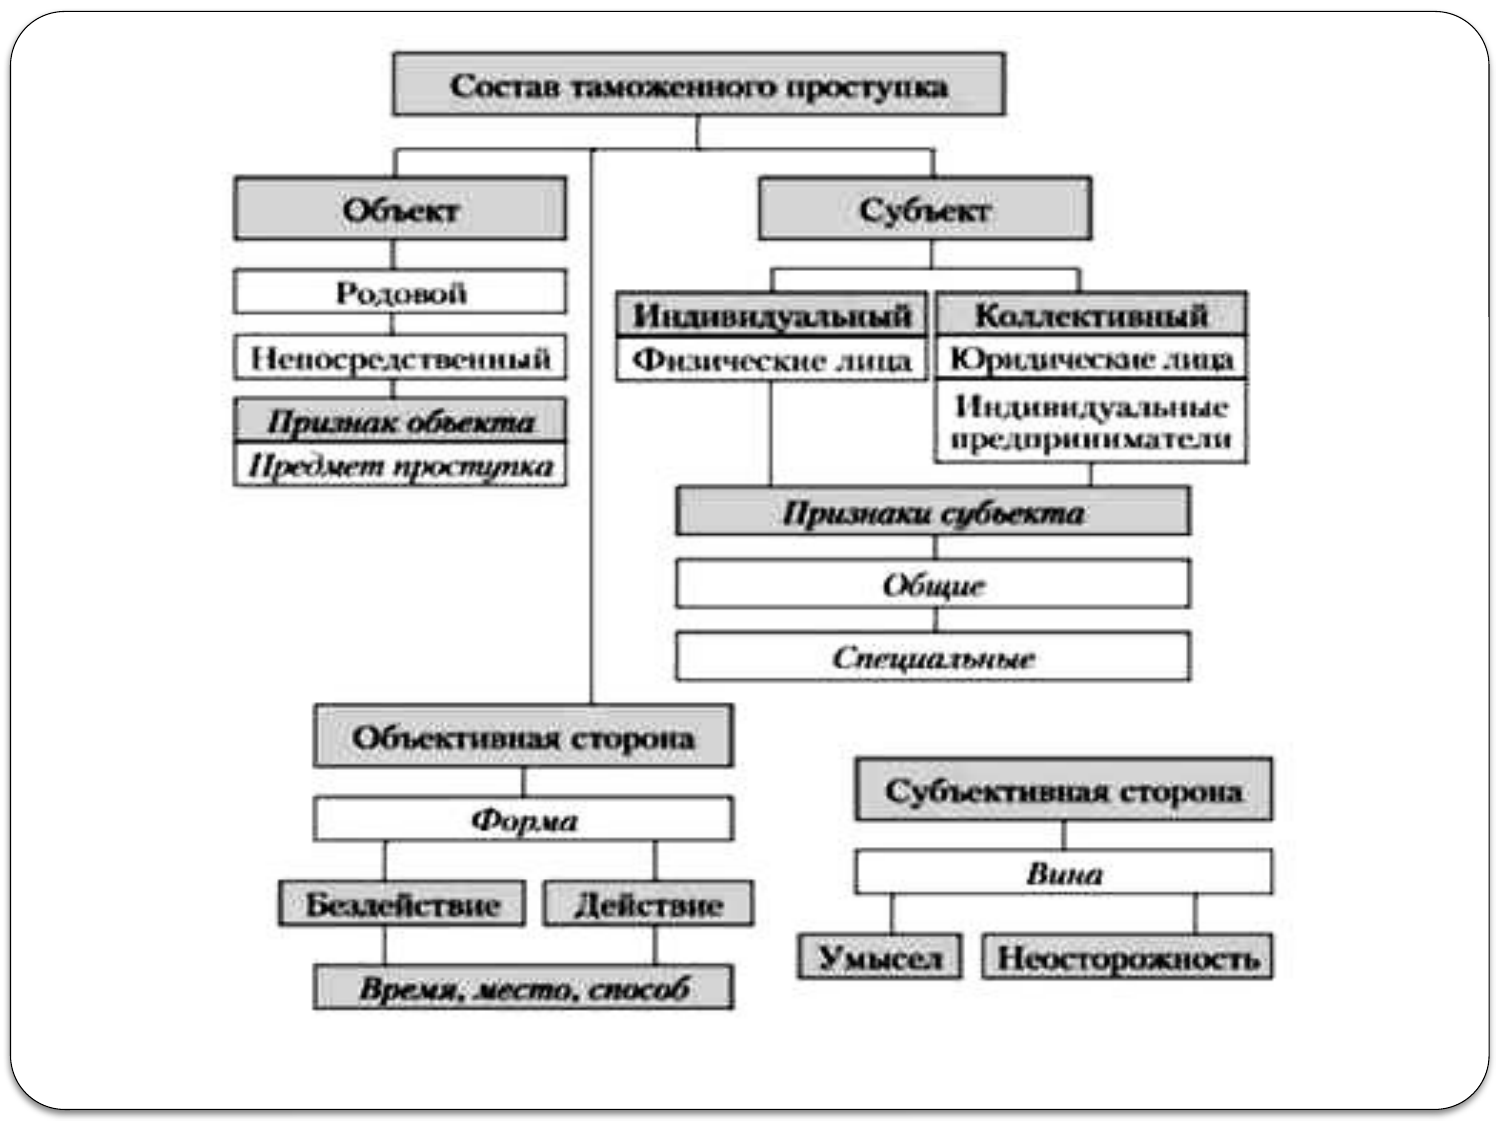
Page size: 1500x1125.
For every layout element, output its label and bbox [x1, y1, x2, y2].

picture [198, 34, 1348, 1055]
